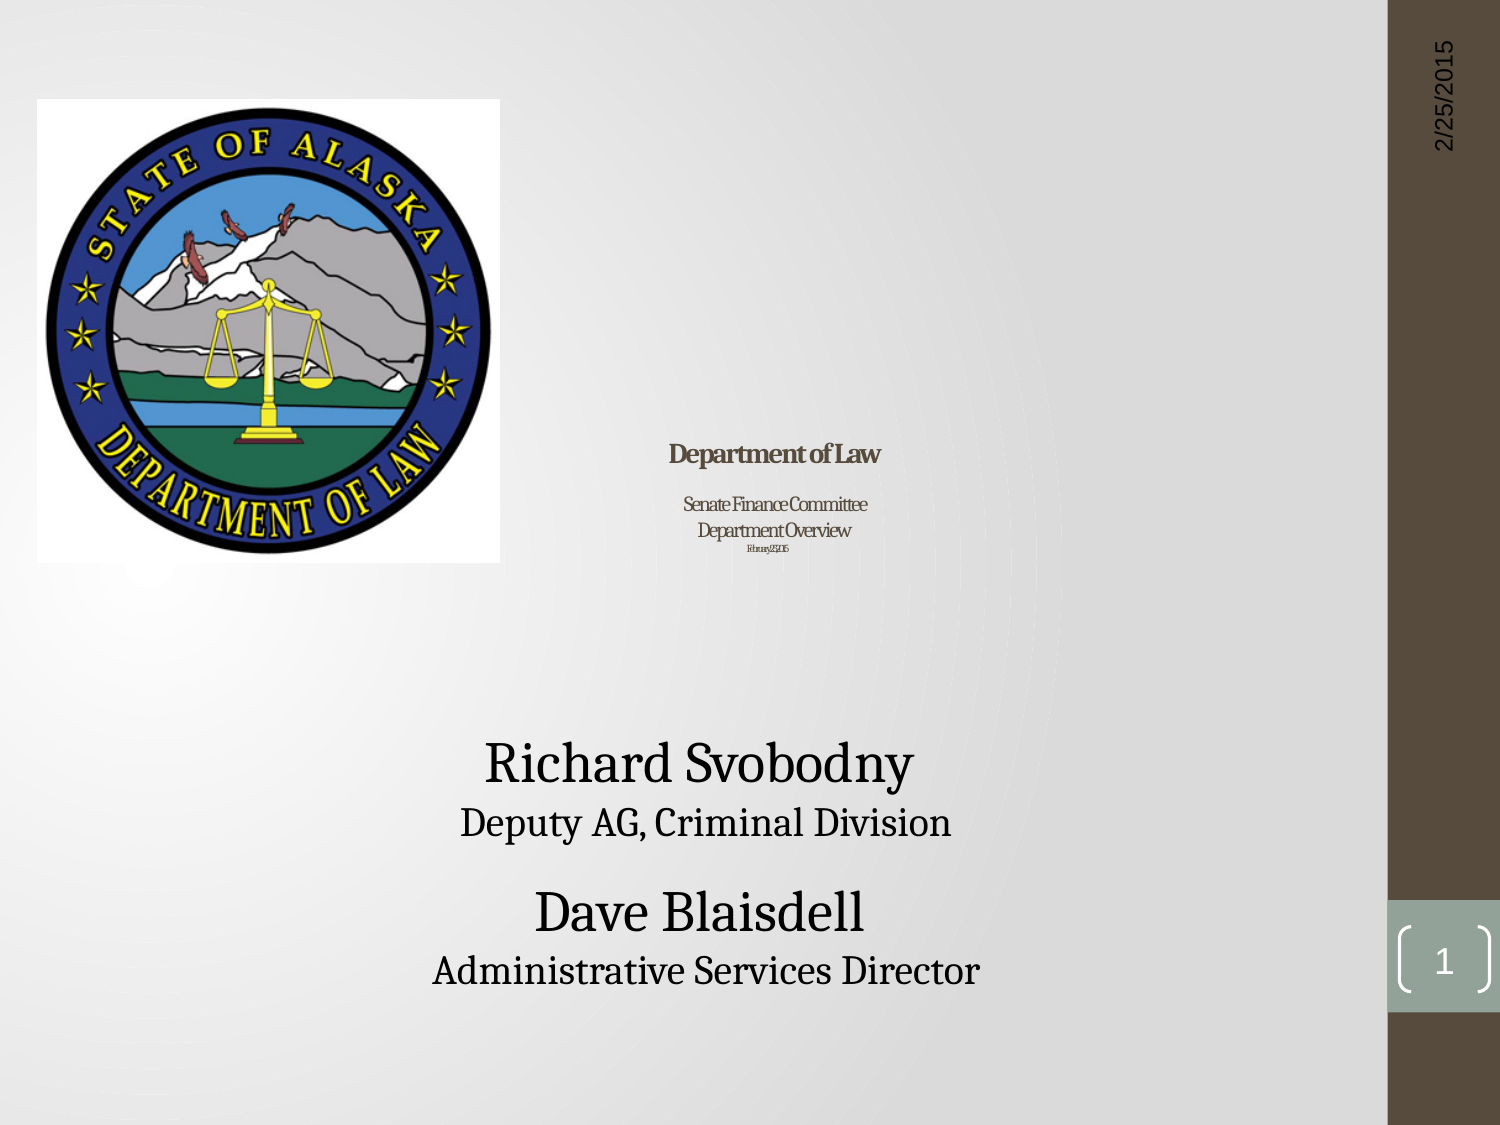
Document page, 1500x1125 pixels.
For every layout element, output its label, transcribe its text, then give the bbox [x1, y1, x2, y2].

subtitle Richard Svobodny Deputy AG, Criminal Division Dave Blaisdell Administrative Services Director [37, 650, 1375, 1100]
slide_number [1412, 25, 1473, 426]
slide_number 1 [1397, 925, 1492, 994]
picture [36, 99, 501, 563]
title Department of Law Senate Finance Committee Department Overview February 25, 2015 [510, 331, 1388, 563]
